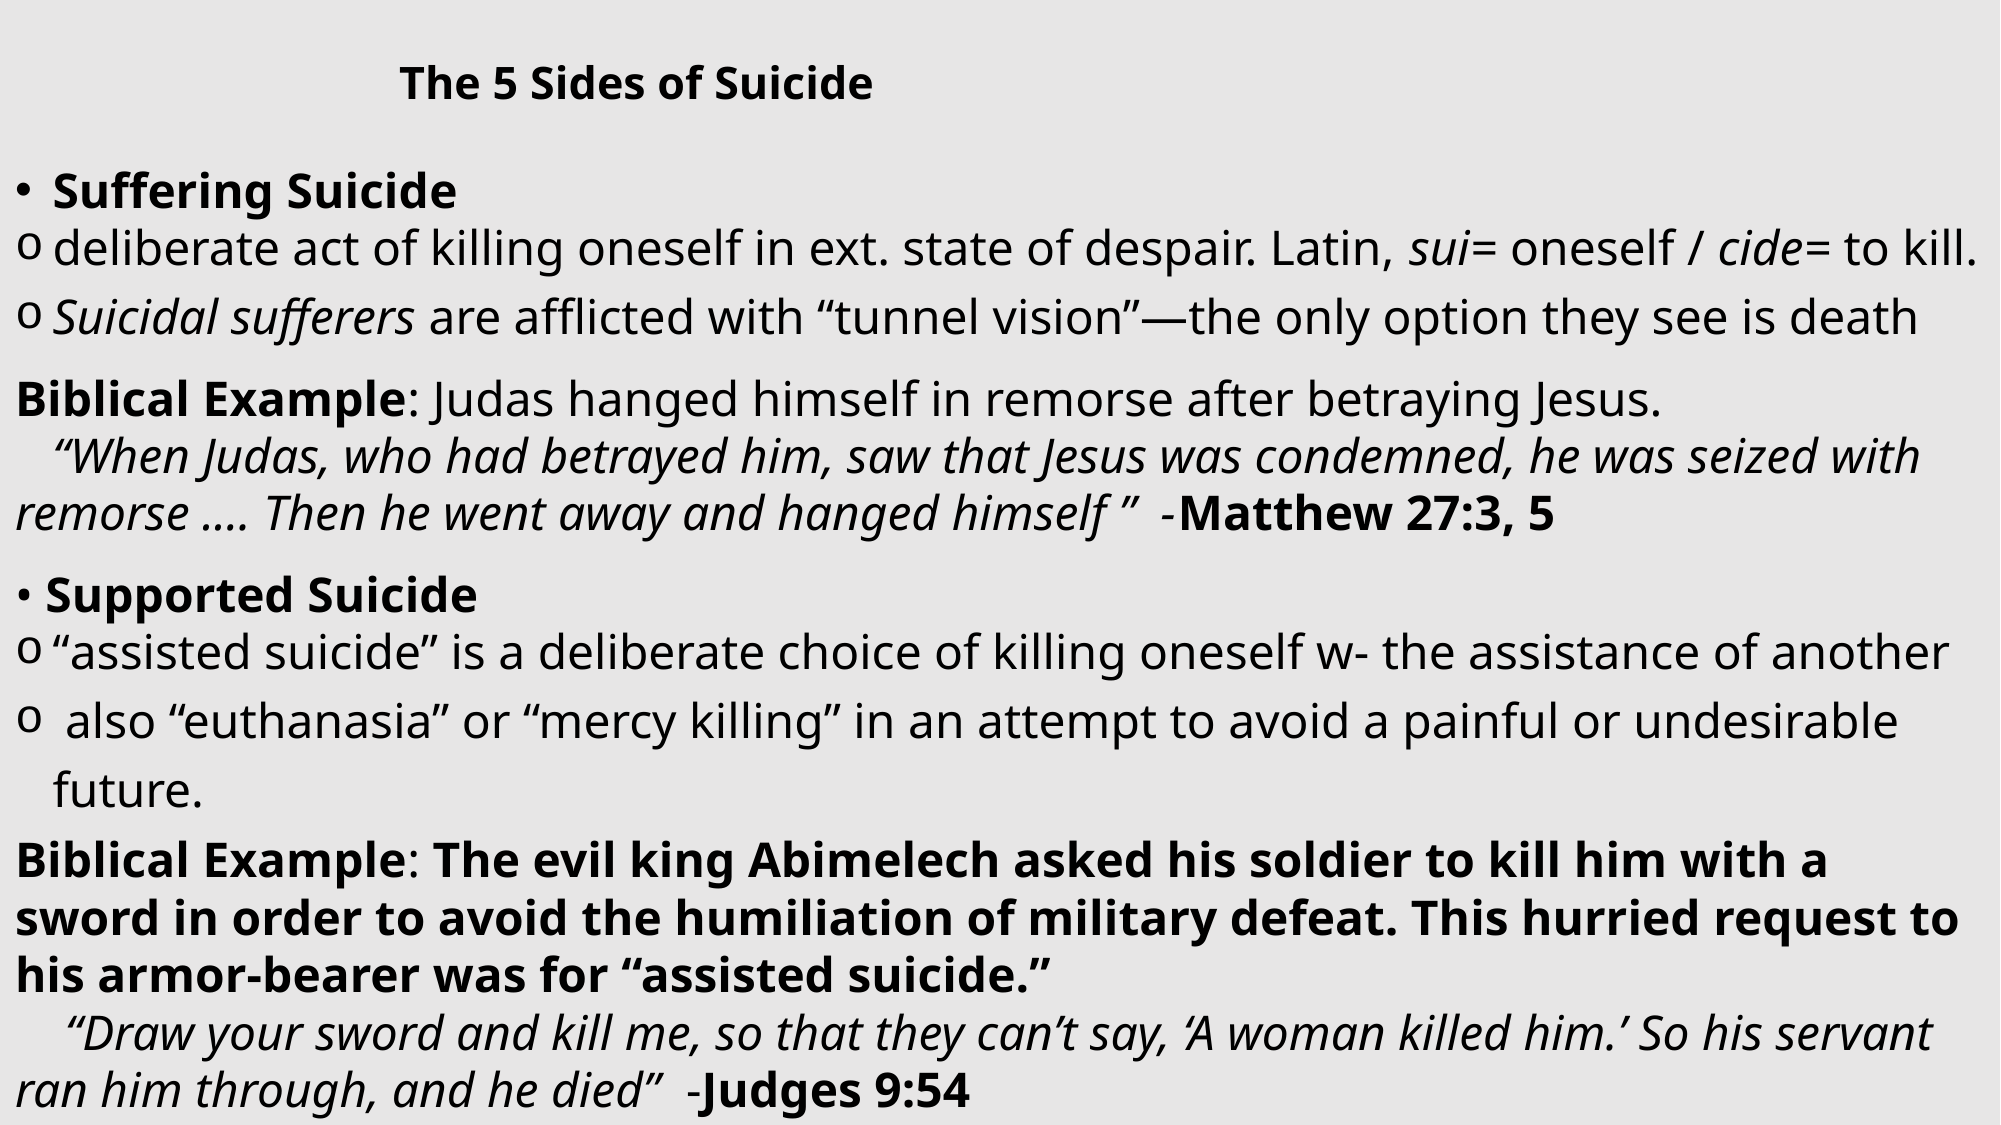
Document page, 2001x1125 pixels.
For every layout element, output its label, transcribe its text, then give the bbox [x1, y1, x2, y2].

list Suffering Suicide deliberate act of killing oneself in ext. state of despair. Latin, sui= oneself / cide= to kill. Suicidal sufferers are afflicted with “tunnel vision”—the only option they see is death Biblical Example: Judas hanged himself in remorse after betraying Jesus. “When Judas, who had betrayed him, saw that Jesus was condemned, he was seized with remorse .... Then he went away and hanged himself ” -Matthew 27:3, 5 • Supported Suicide “assisted suicide” is a deliberate choice of killing oneself w- the assistance of another also “euthanasia” or “mercy killing” in an attempt to avoid a painful or undesirable future. Biblical Example: The evil king Abimelech asked his soldier to kill him with a sword in order to avoid the humiliation of military defeat. This hurried request to his armor-bearer was for “assisted suicide.” “Draw your sword and kill me, so that they can’t say, ‘A woman killed him.’ So his servant ran him through, and he died” -Judges 9:54 [0, 141, 2000, 1125]
title The 5 Sides of Suicide [137, 4, 1863, 141]
